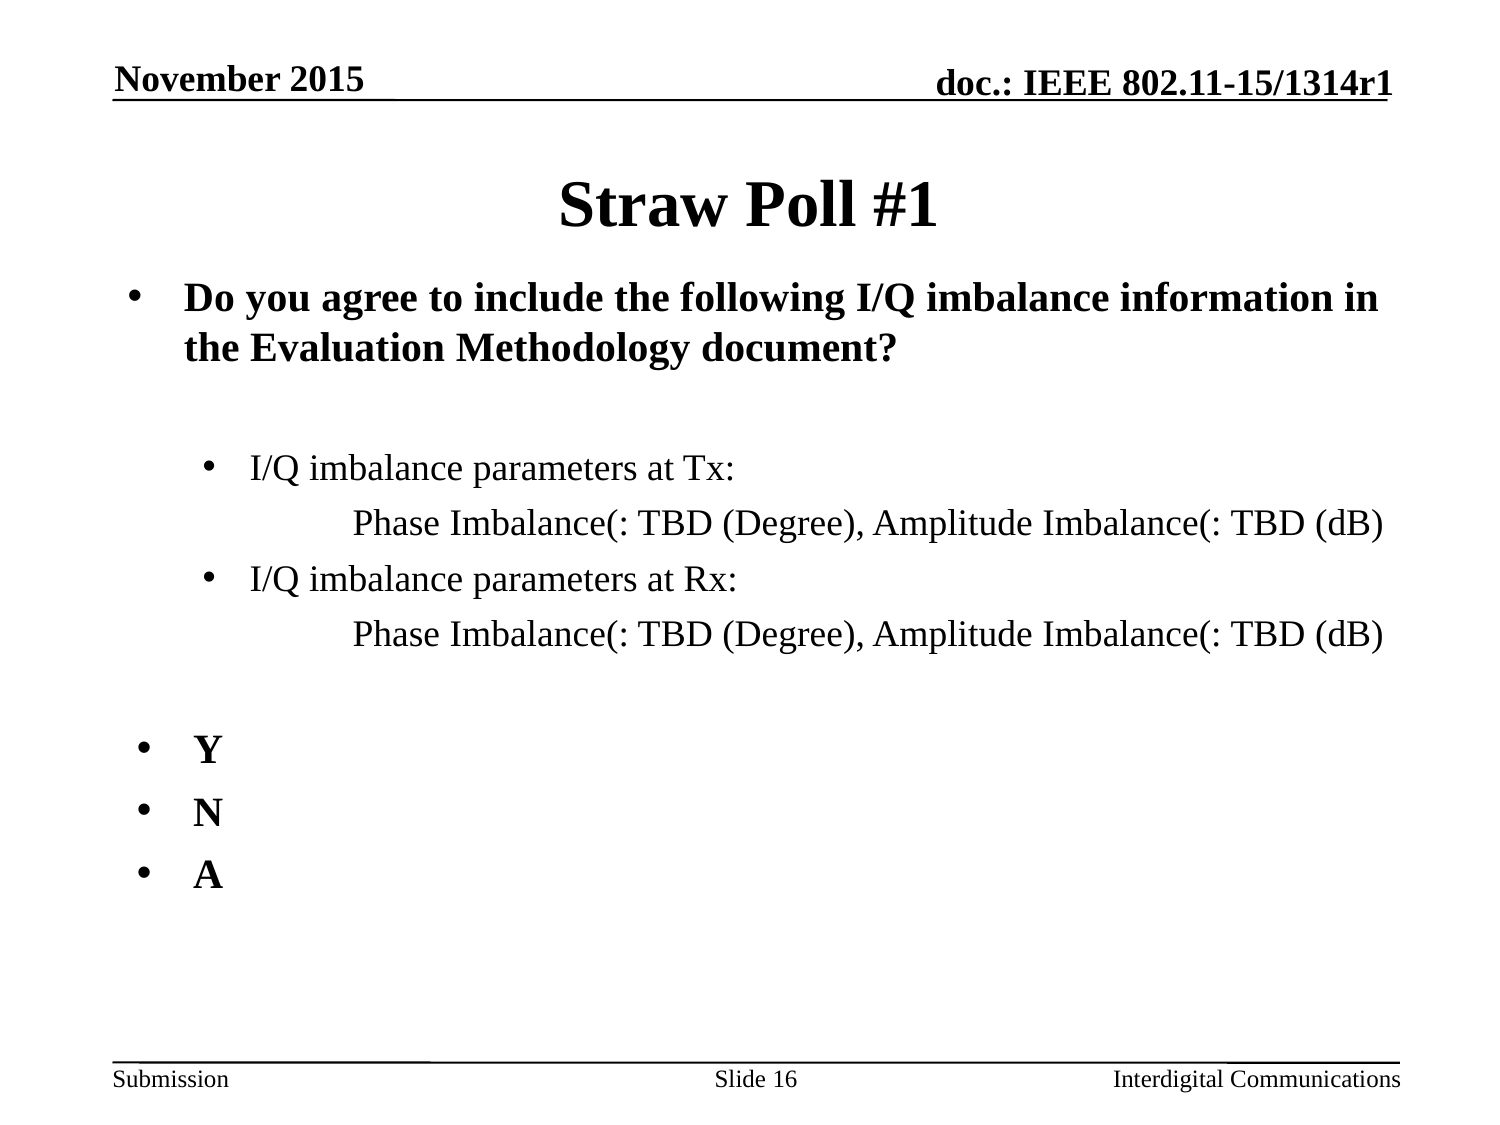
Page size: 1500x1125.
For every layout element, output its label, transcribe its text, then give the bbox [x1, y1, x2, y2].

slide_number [114, 54, 540, 100]
footer Interdigital Communications [878, 1061, 1402, 1093]
slide_number Slide 16 [712, 1061, 800, 1123]
title Straw Poll #1 [112, 112, 1388, 288]
